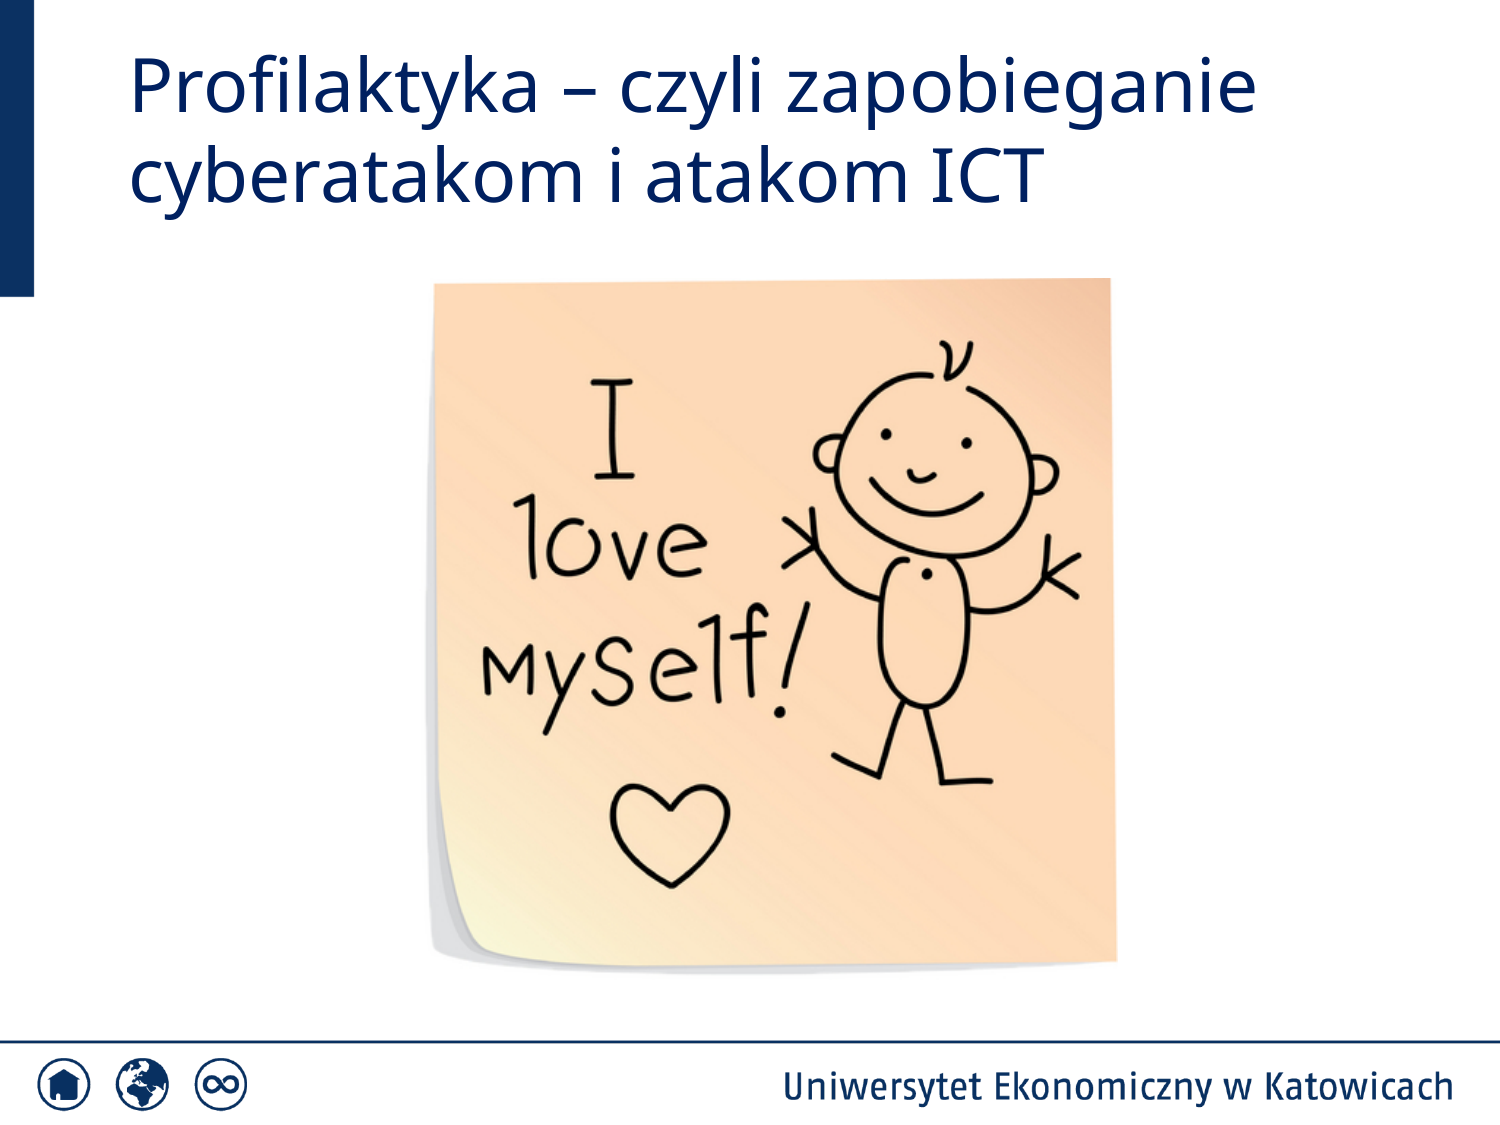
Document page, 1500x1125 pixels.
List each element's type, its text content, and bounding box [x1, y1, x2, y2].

picture [0, 0, 1500, 1125]
title Profilaktyka – czyli zapobieganie cyberatakom i atakom ICT [112, 18, 1388, 237]
